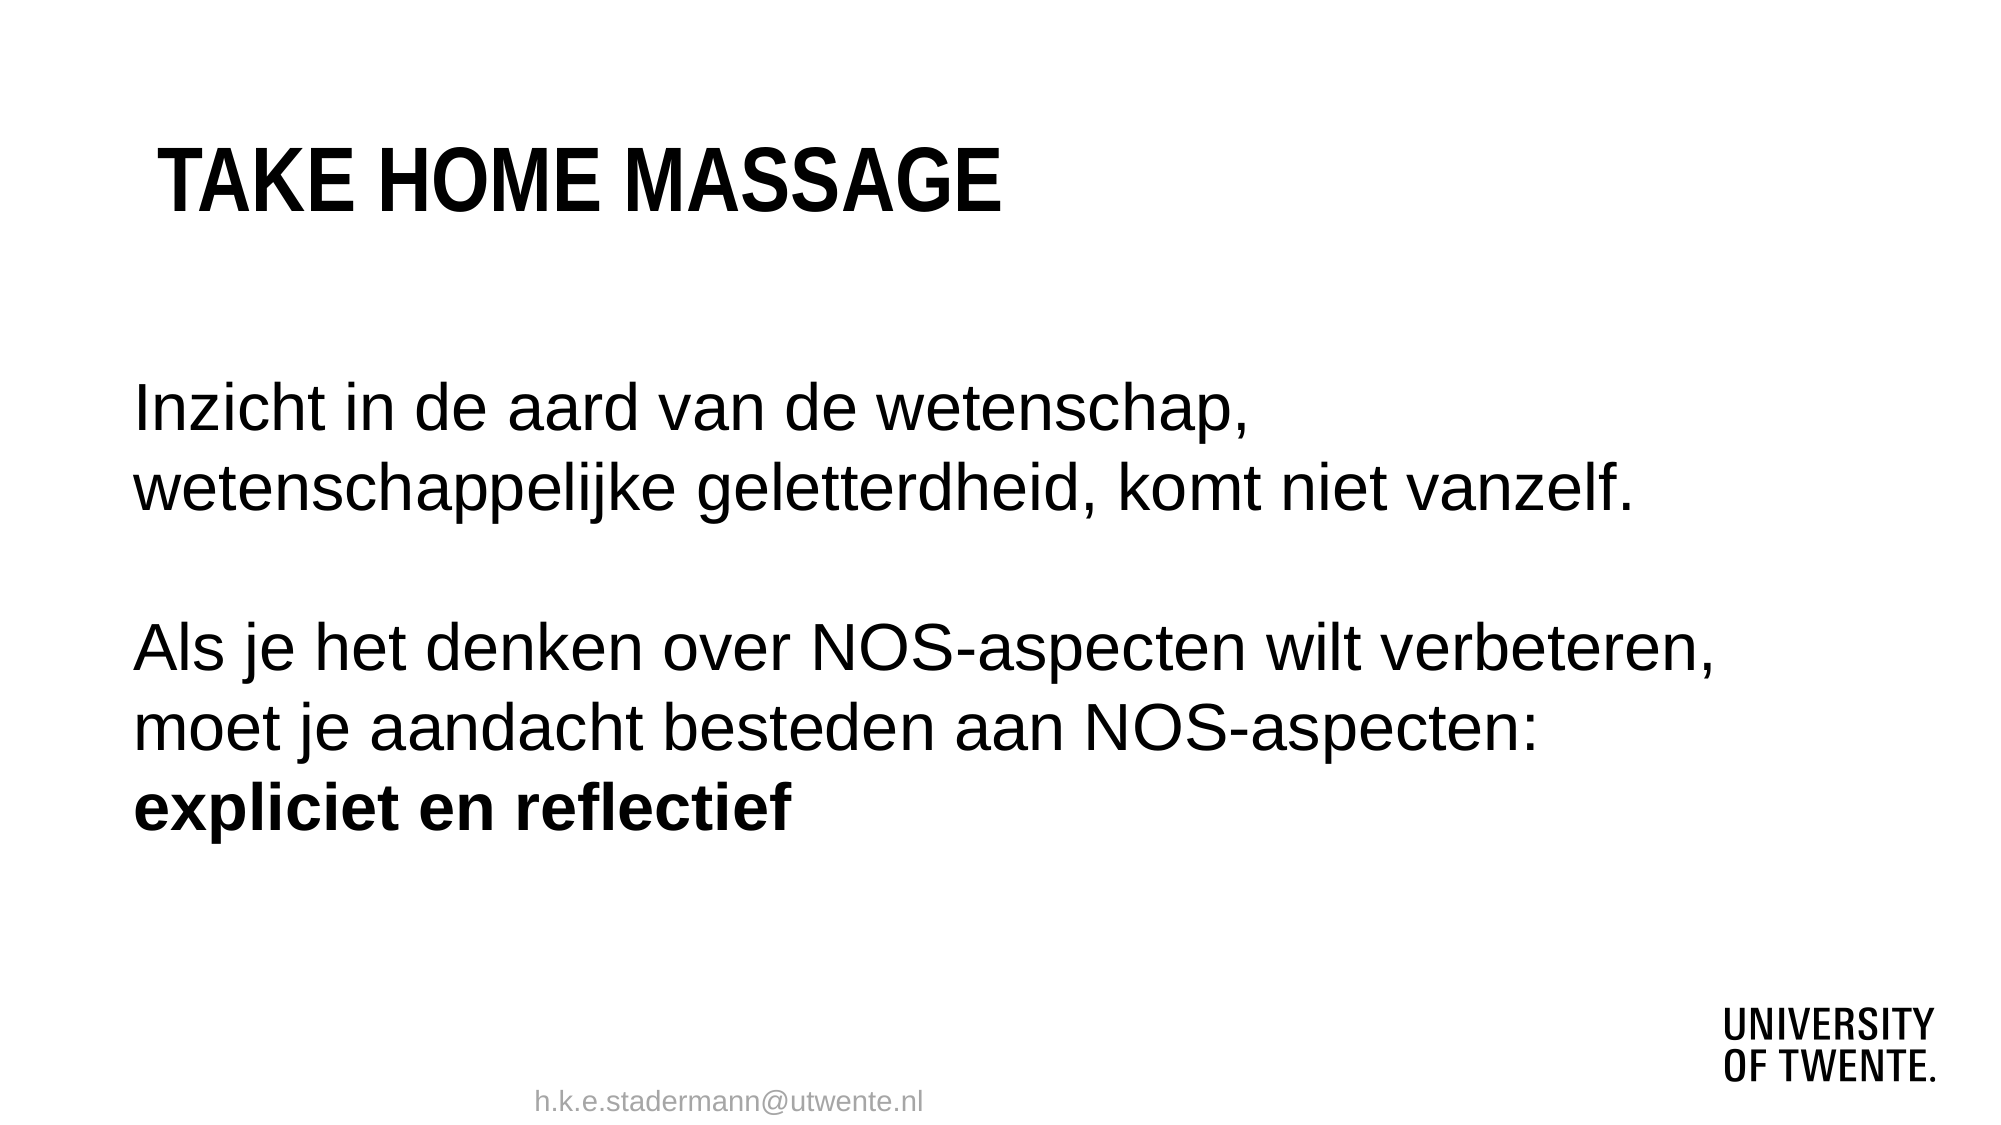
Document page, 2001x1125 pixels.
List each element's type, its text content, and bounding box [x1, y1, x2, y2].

picture [1693, 976, 1966, 1113]
text_box Take home massage [142, 112, 1626, 238]
title Inzicht in de aard van de wetenschap, wetenschappelijke geletterdheid, komt niet vanzelf. Als je het denken over NOS-aspecten wilt verbeteren, moet je aandacht besteden aan NOS-aspecten: expliciet en reflectief [118, 356, 1819, 1083]
